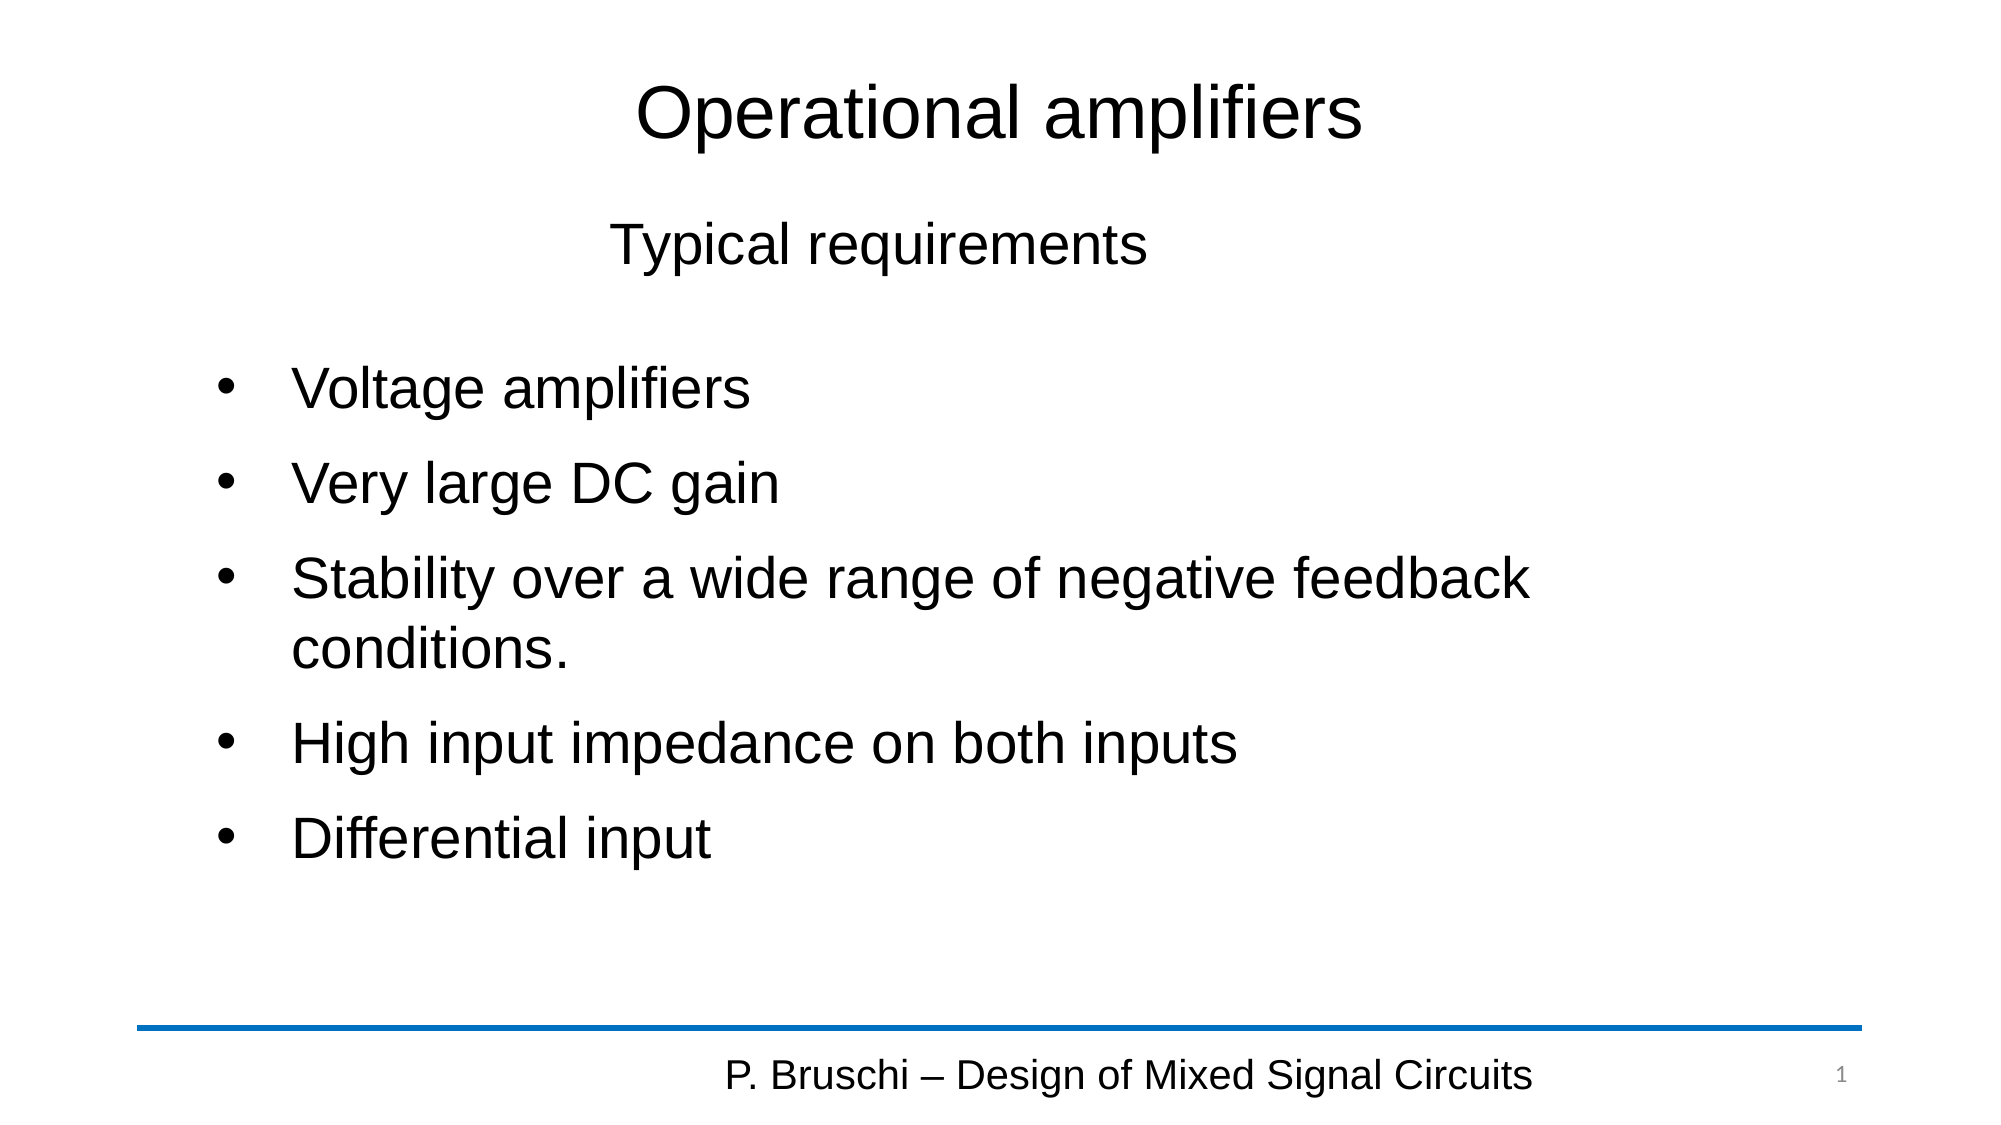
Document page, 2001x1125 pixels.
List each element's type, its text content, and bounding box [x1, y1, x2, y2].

slide_number 1 [1718, 1042, 1863, 1103]
footer P. Bruschi – Design of Mixed Signal Circuits [662, 1042, 1596, 1103]
text_box Voltage amplifiers Very large DC gain Stability over a wide range of negative feedback conditions. High input impedance on both inputs Differential input [201, 342, 1831, 878]
title Operational amplifiers [137, 59, 1863, 169]
text_box Typical requirements [595, 198, 1199, 284]
